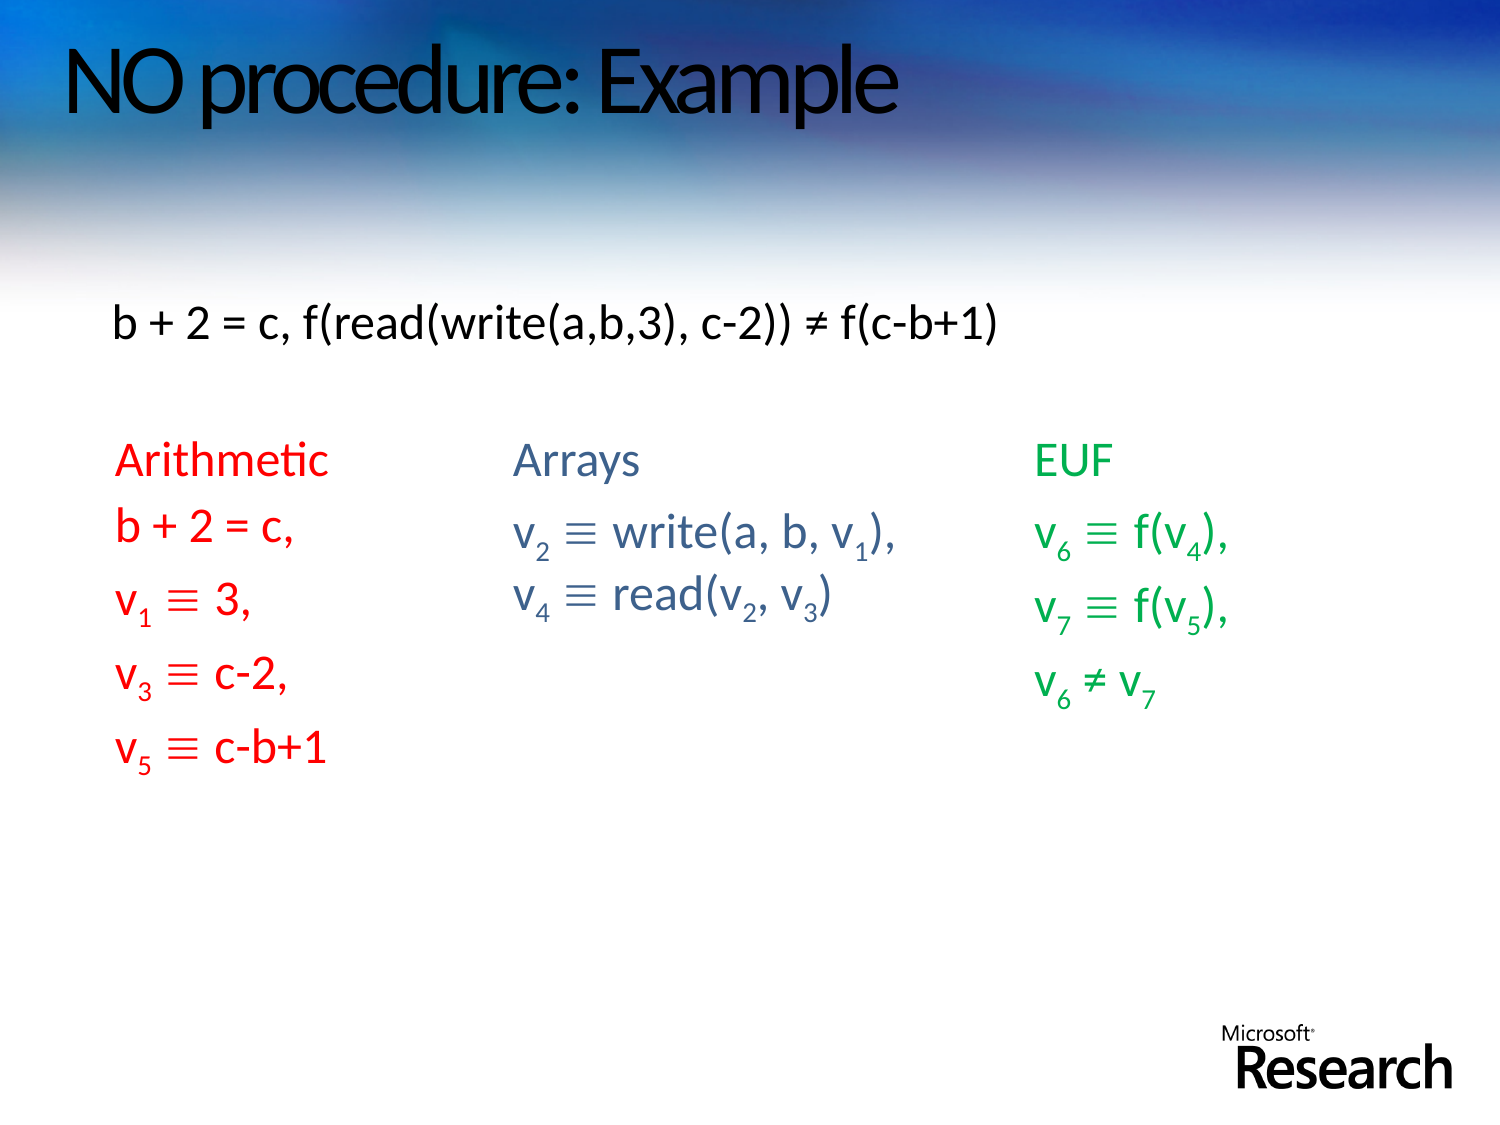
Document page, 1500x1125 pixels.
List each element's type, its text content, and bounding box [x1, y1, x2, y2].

picture [0, 0, 1500, 1125]
text_box Arrays v2  write(a, b, v1), v4  read(v2, v3) [512, 433, 939, 756]
text_box Arithmetic b + 2 = c, v1  3, v3  c-2, v5  c-b+1 [114, 433, 418, 843]
title NO procedure: Example [62, 27, 1438, 138]
text_box EUF v6  f(v4), v7  f(v5), v6 ≠ v7 [1034, 433, 1460, 909]
list b + 2 = c, f(read(write(a,b,3), c-2)) ≠ f(c-b+1) [111, 296, 1350, 352]
